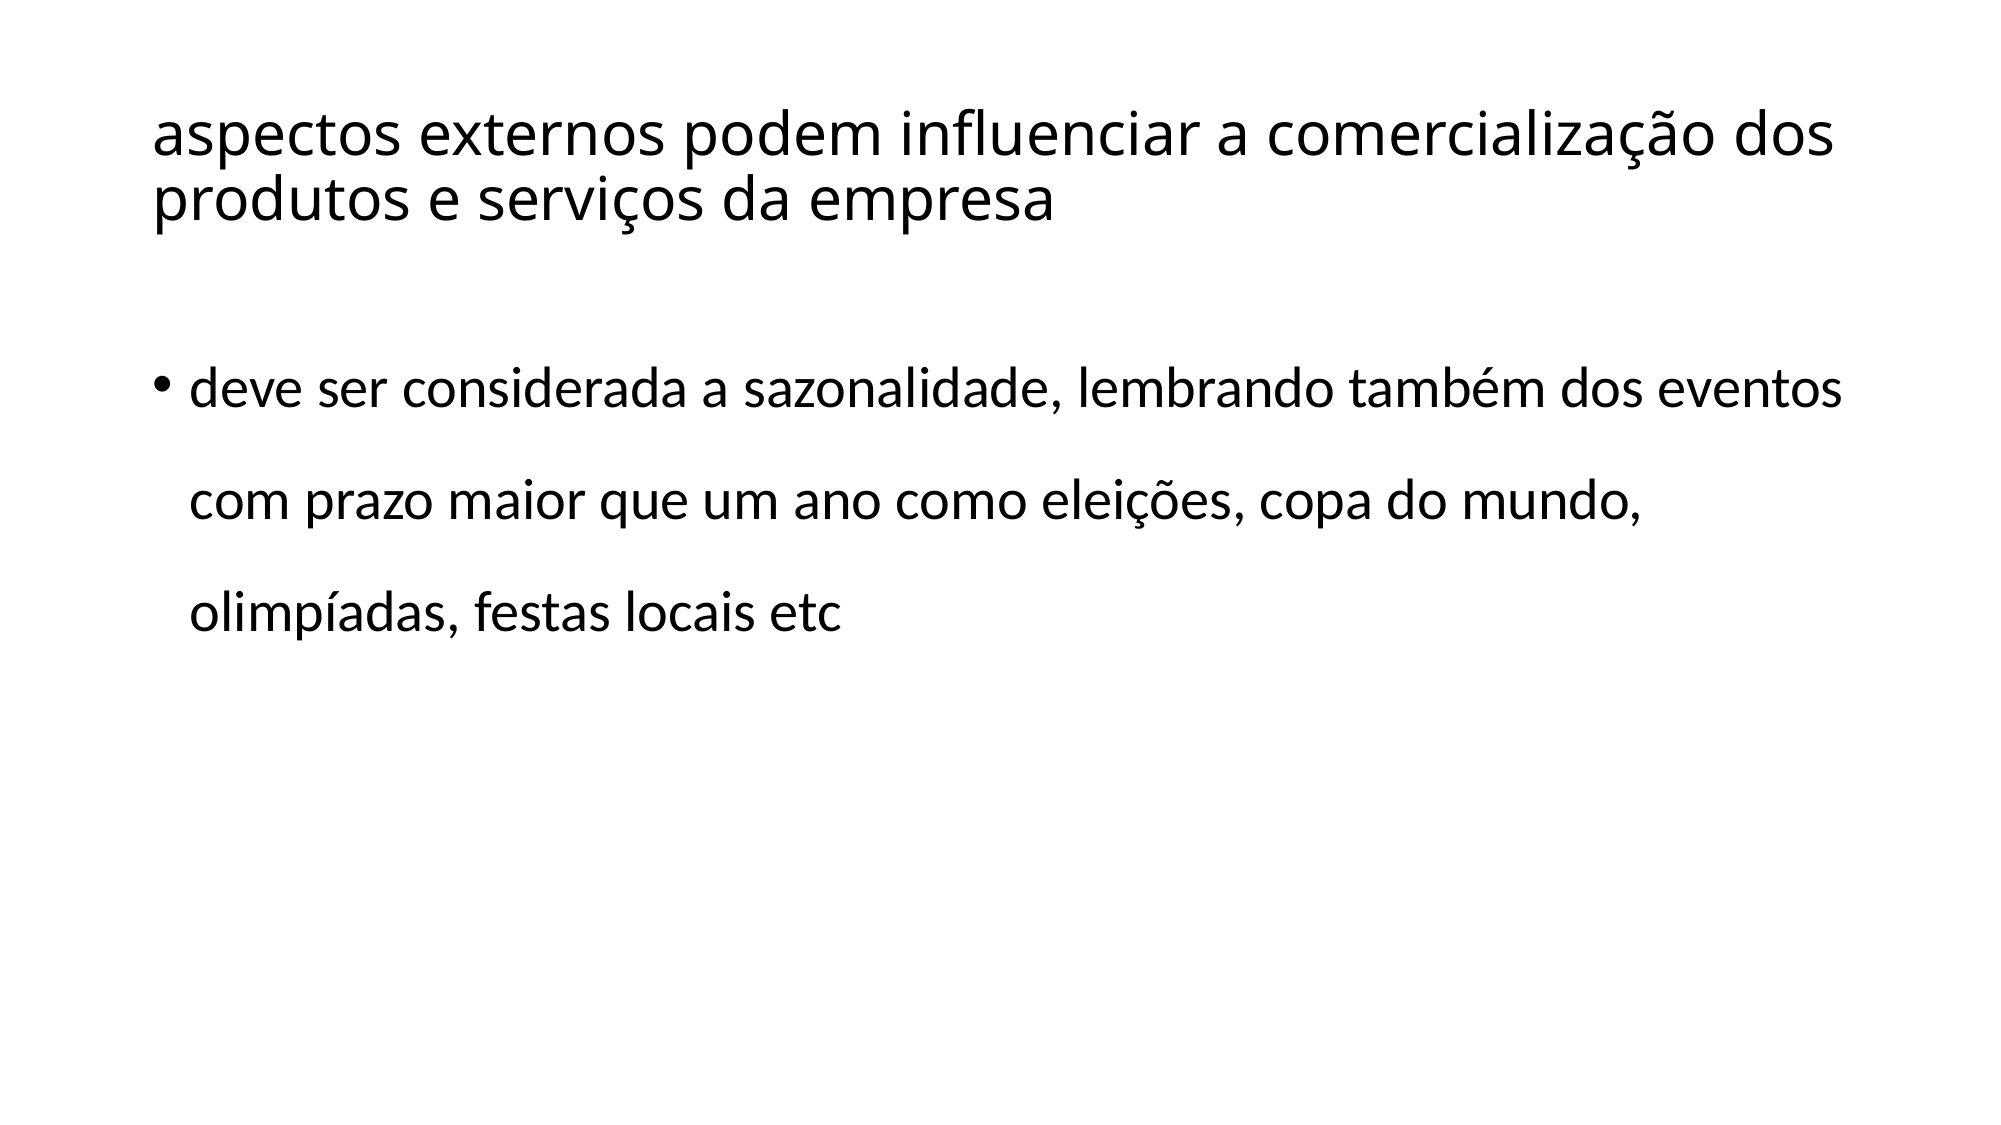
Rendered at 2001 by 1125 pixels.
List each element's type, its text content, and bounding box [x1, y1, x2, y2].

title aspectos externos podem influenciar a comercialização dos produtos e serviços da empresa [137, 59, 1863, 278]
list deve ser considerada a sazonalidade, lembrando também dos eventos com prazo maior que um ano como eleições, copa do mundo, olimpíadas, festas locais etc [137, 299, 1863, 1014]
